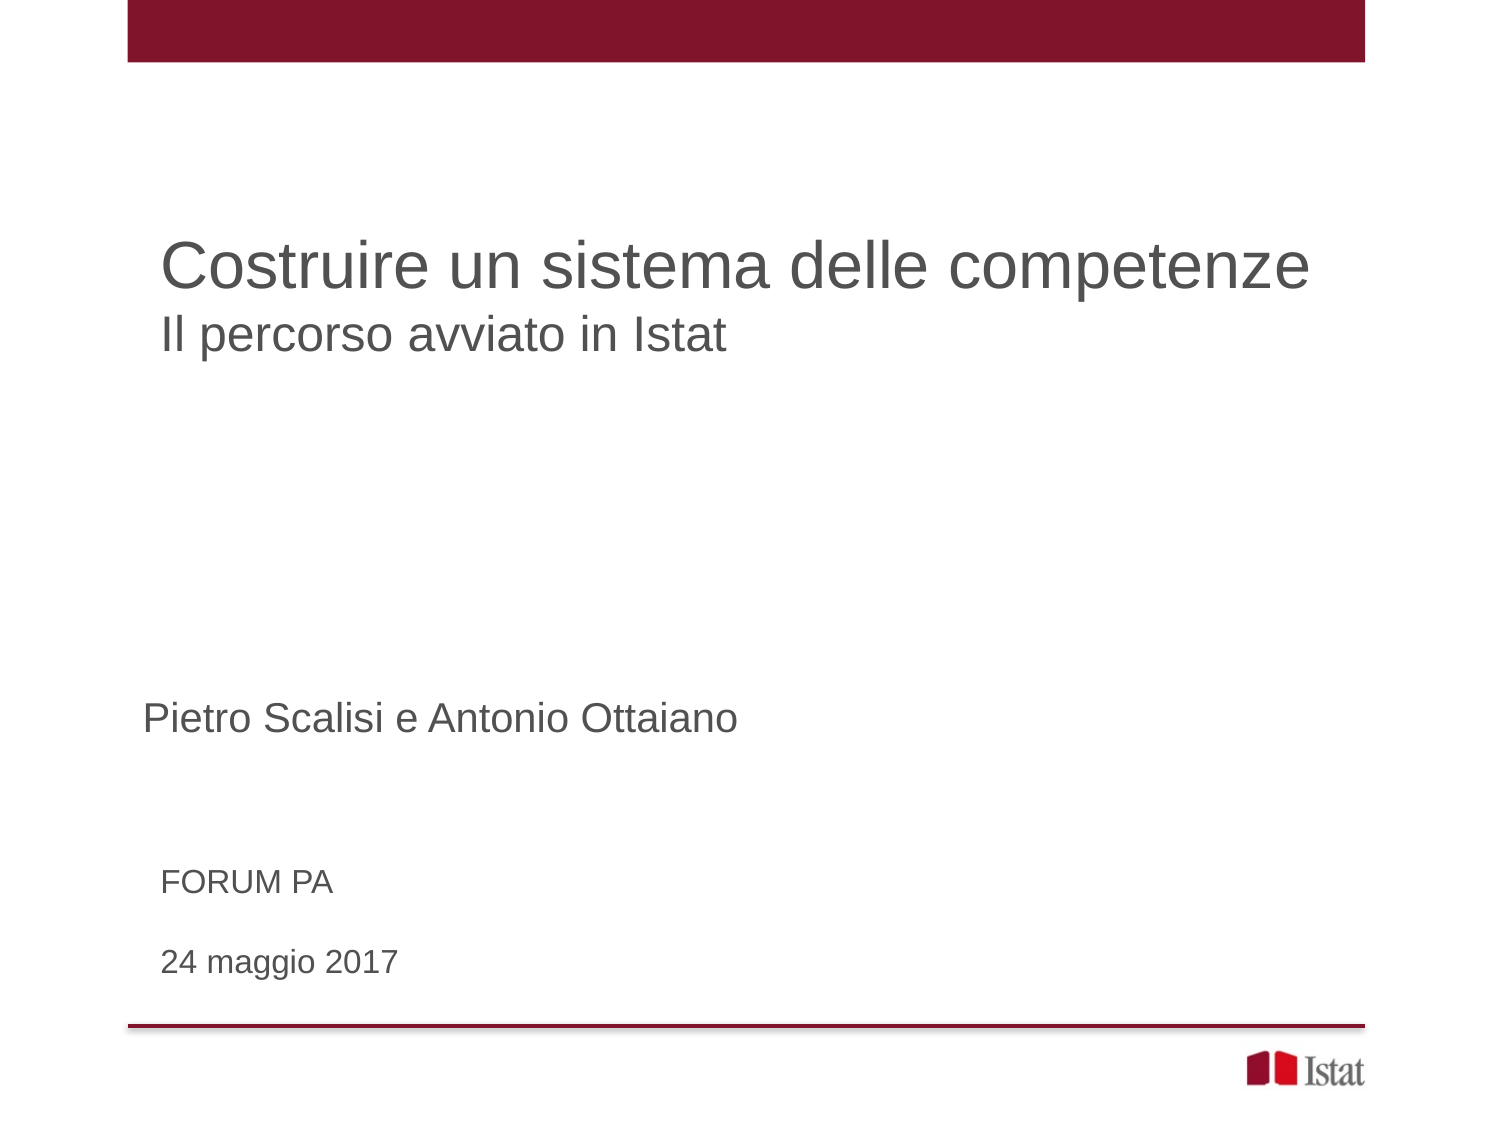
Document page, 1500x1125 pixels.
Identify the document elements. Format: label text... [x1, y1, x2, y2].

text_box FORUM PA 24 maggio 2017 [145, 852, 909, 988]
text_box Costruire un sistema delle competenze Il percorso avviato in Istat [145, 214, 1356, 396]
text_box Pietro Scalisi e Antonio Ottaiano [127, 683, 892, 749]
picture [1239, 1040, 1373, 1097]
